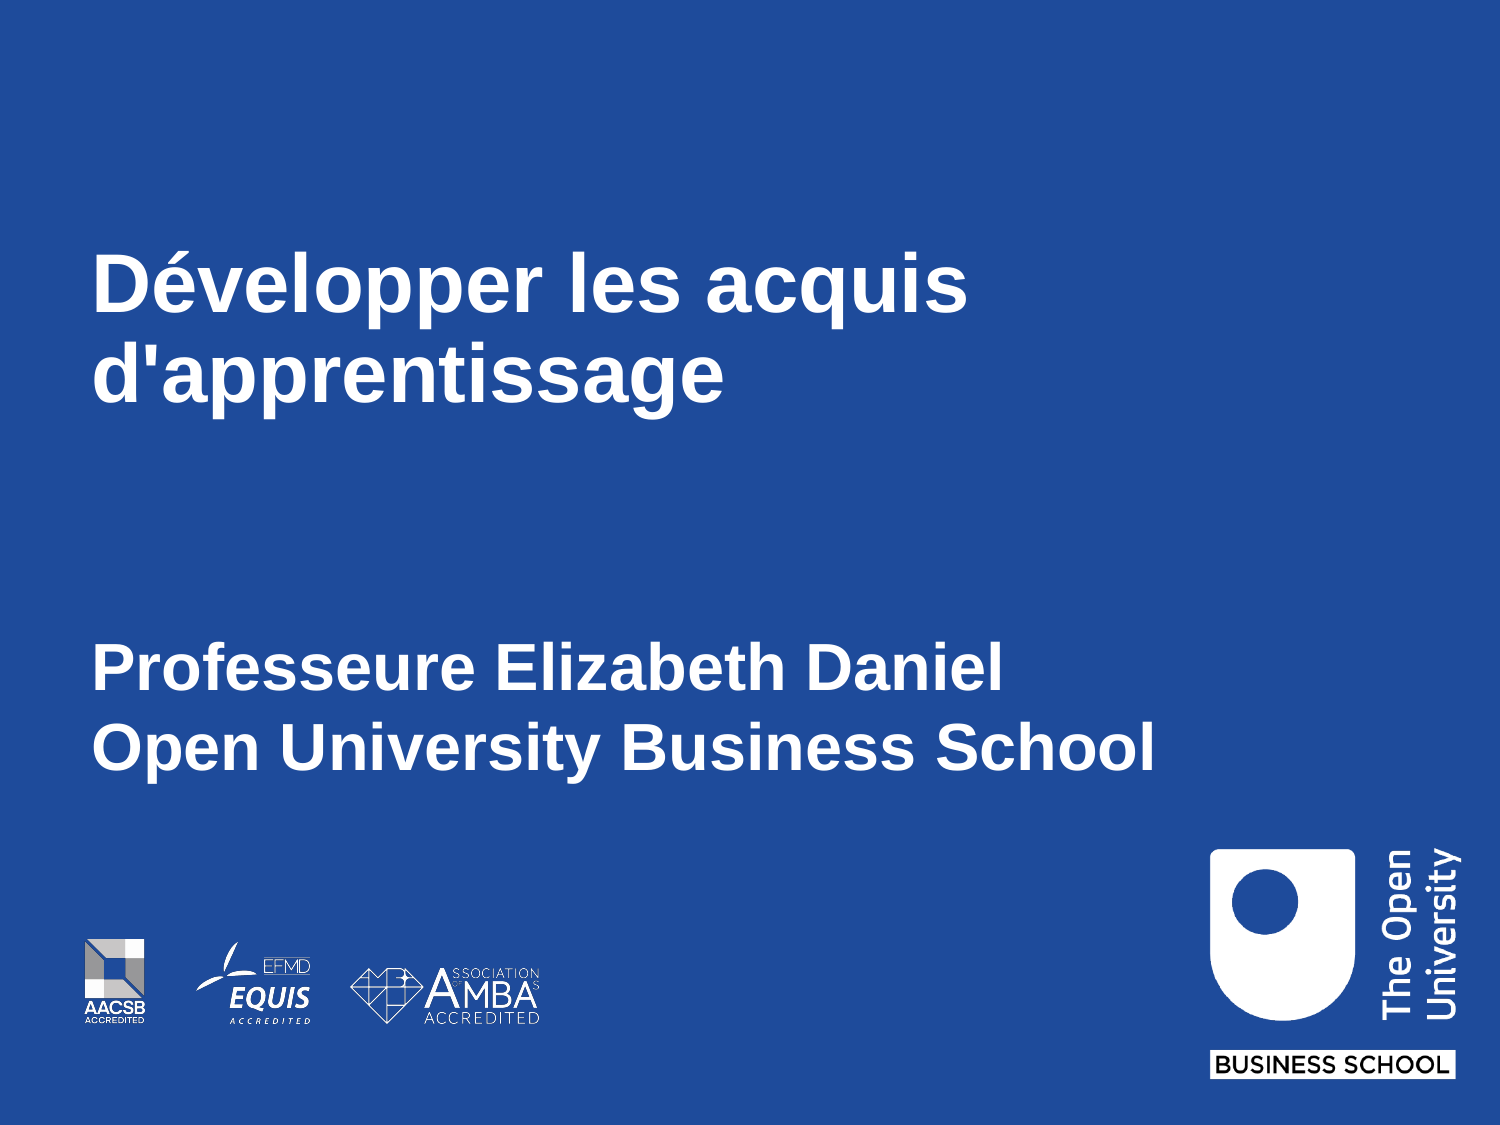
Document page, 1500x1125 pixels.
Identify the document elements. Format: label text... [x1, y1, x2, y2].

title Développer les acquis d'apprentissage [91, 240, 1424, 414]
picture [350, 1014, 539, 1024]
picture [84, 939, 145, 1024]
subtitle Professeure Elizabeth Daniel Open University Business School [91, 463, 1391, 1014]
picture [1204, 842, 1466, 1084]
picture [196, 1014, 310, 1024]
